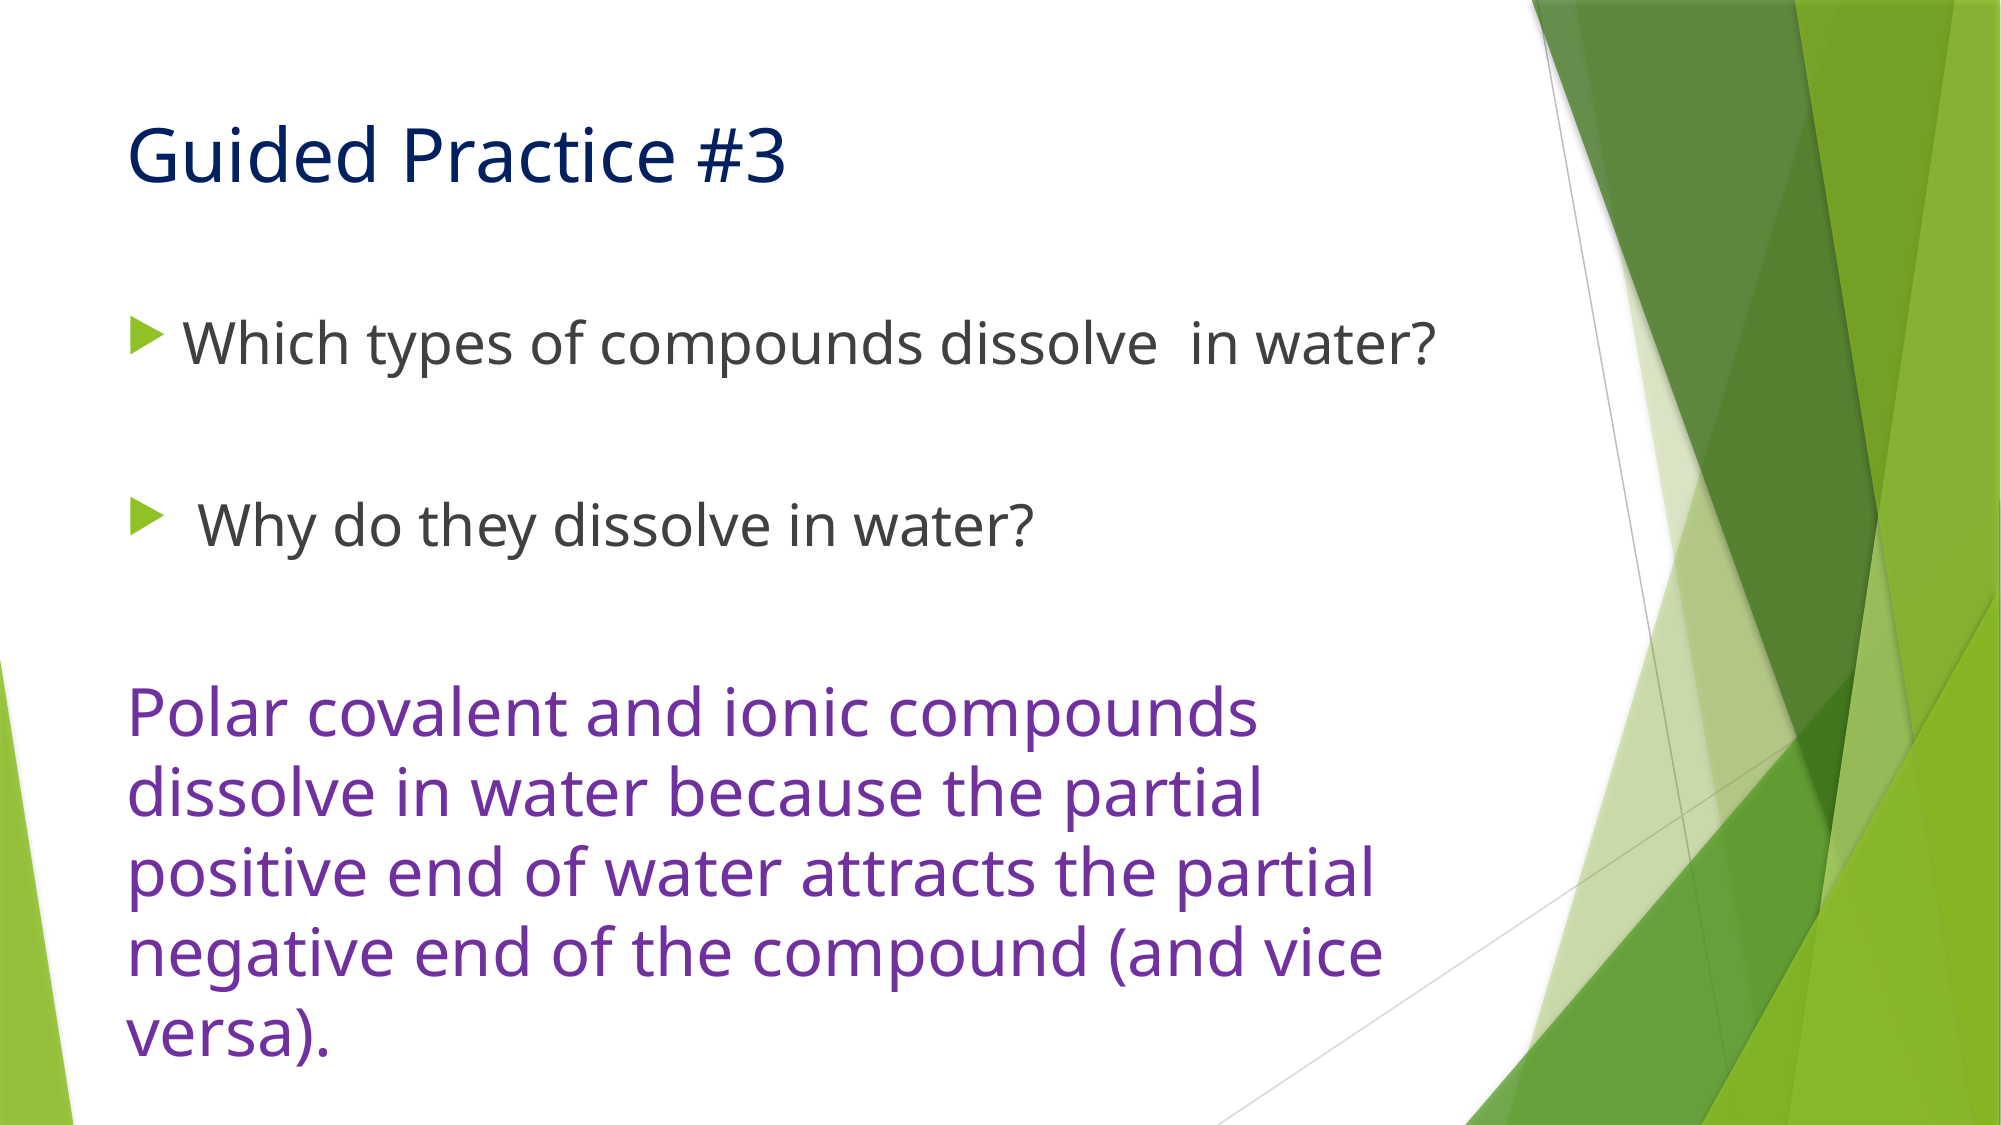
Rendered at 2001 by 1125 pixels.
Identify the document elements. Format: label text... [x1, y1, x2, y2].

list Which types of compounds dissolve in water? Why do they dissolve in water? Polar covalent and ionic compounds dissolve in water because the partial positive end of water attracts the partial negative end of the compound (and vice versa). [111, 298, 1462, 1009]
title Guided Practice #3 [111, 99, 1522, 317]
